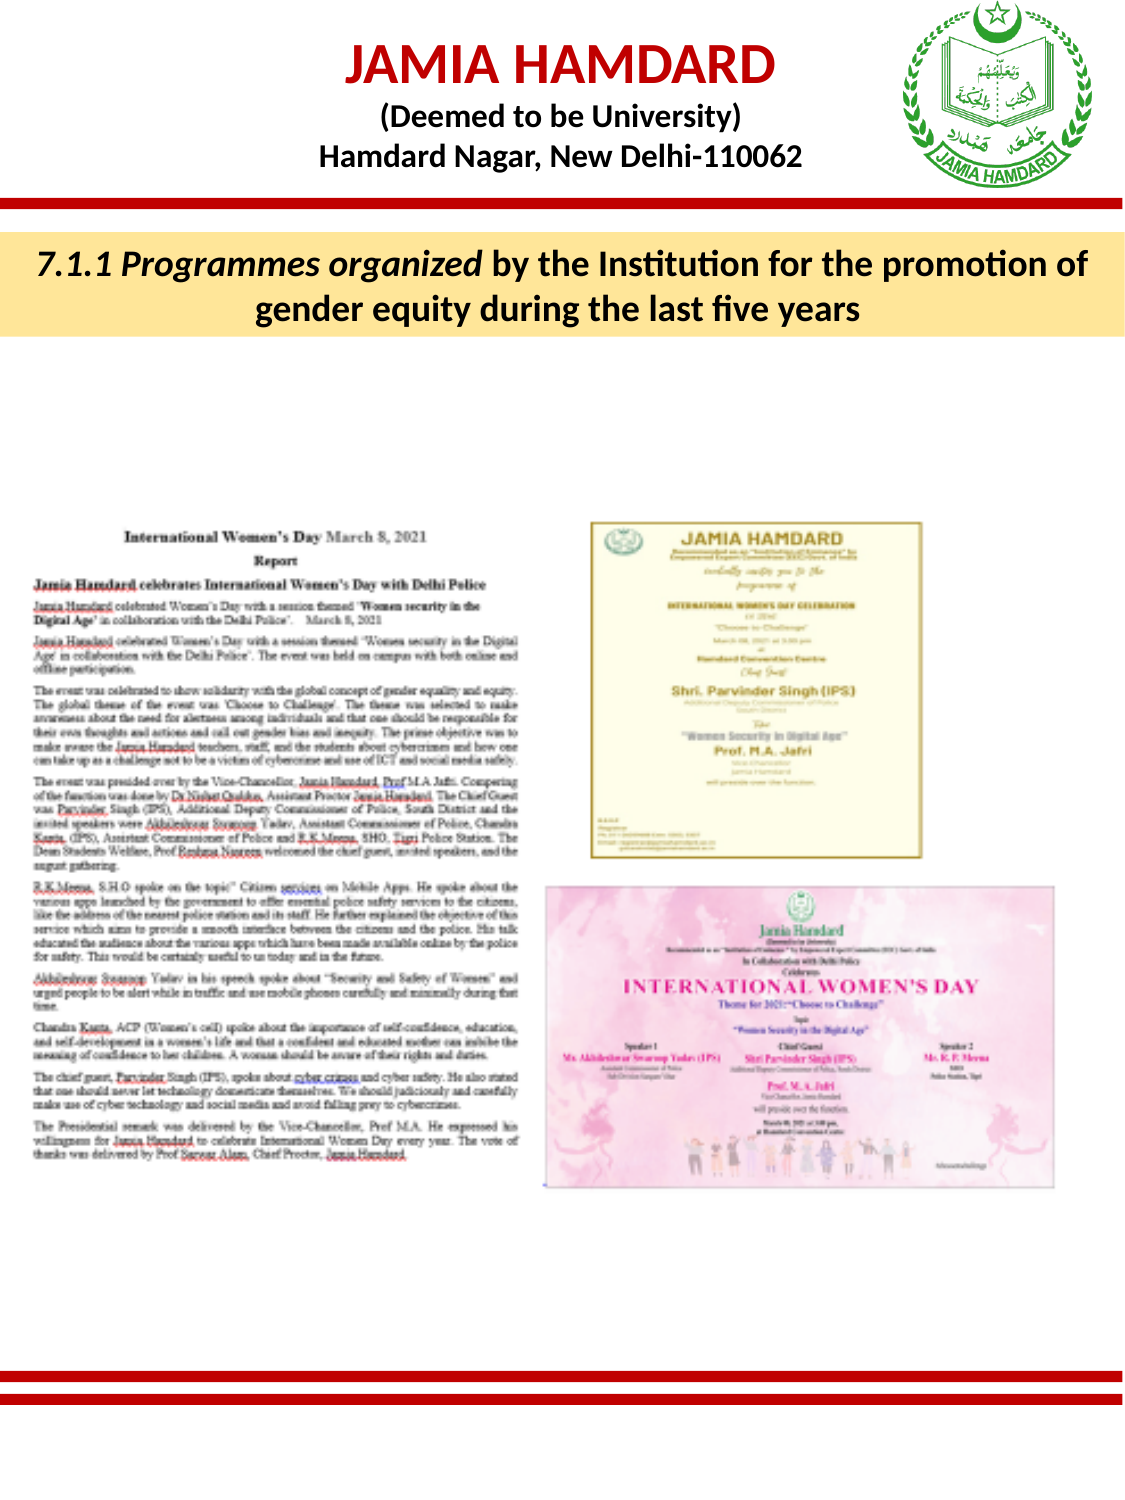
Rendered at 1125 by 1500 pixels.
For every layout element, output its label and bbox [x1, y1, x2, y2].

text_box [0, 0, 1125, 339]
picture [2, 468, 1094, 1287]
text_box [0, 1370, 1123, 1405]
